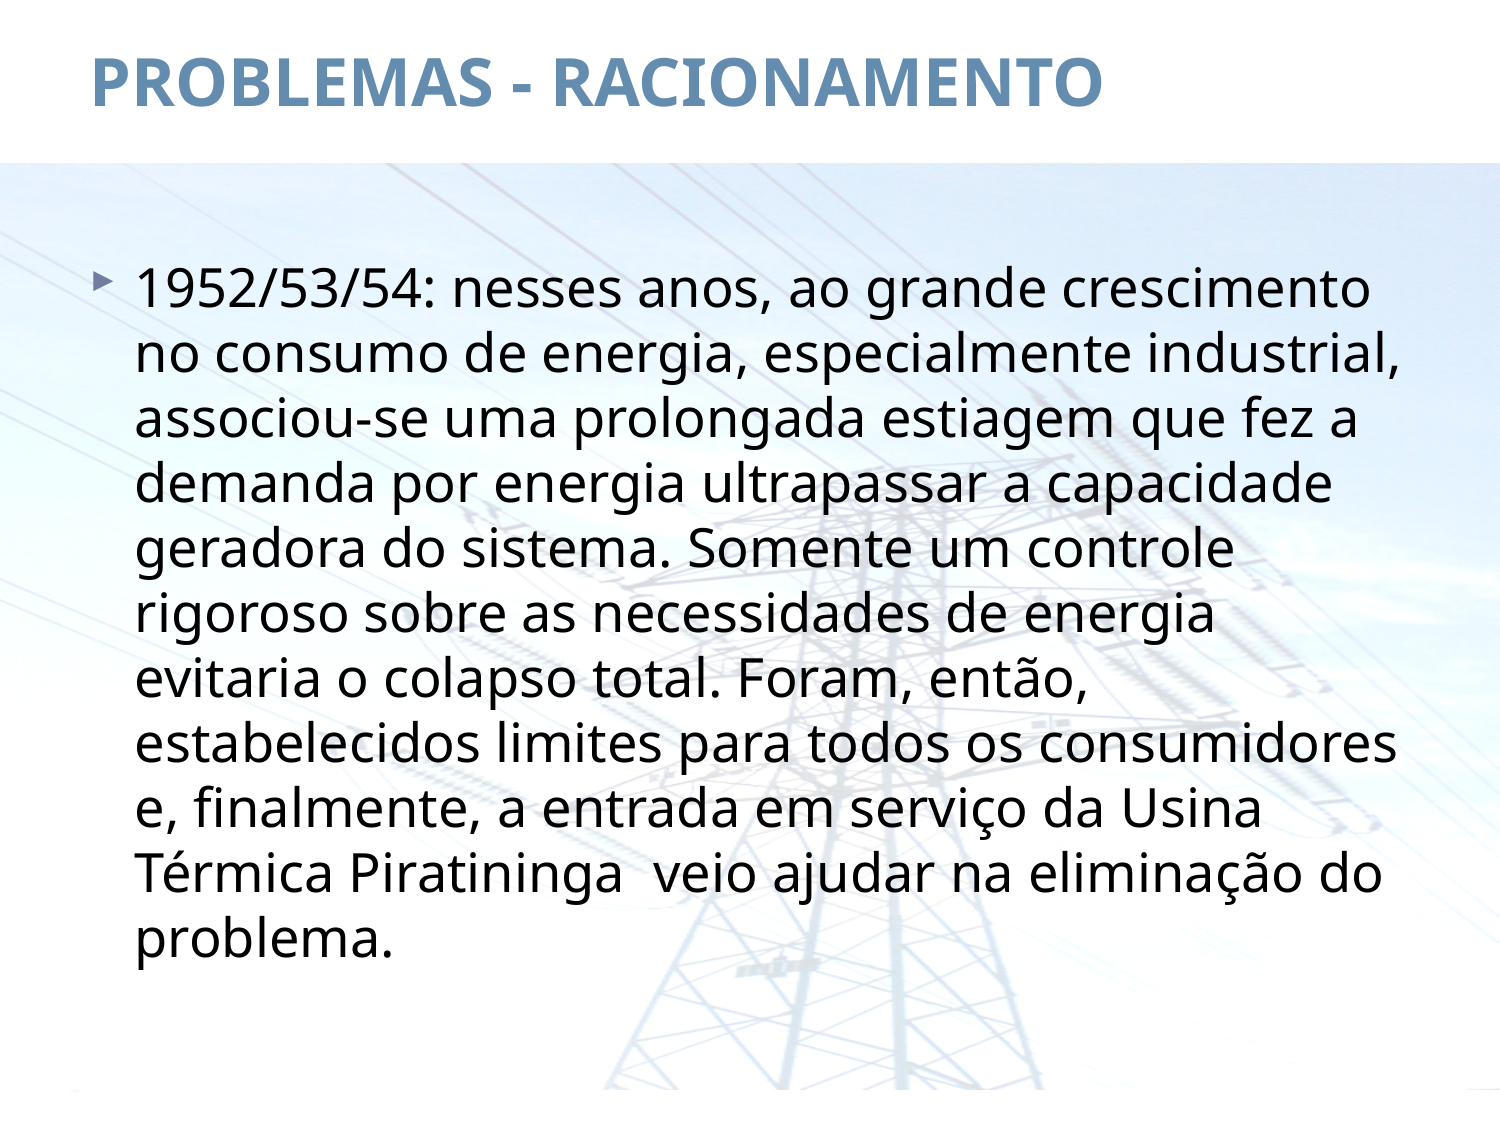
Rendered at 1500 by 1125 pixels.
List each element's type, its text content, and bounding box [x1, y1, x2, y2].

title PROBLEMAS - RACIONAMENTO [75, 0, 1425, 128]
picture [0, 163, 1500, 1091]
